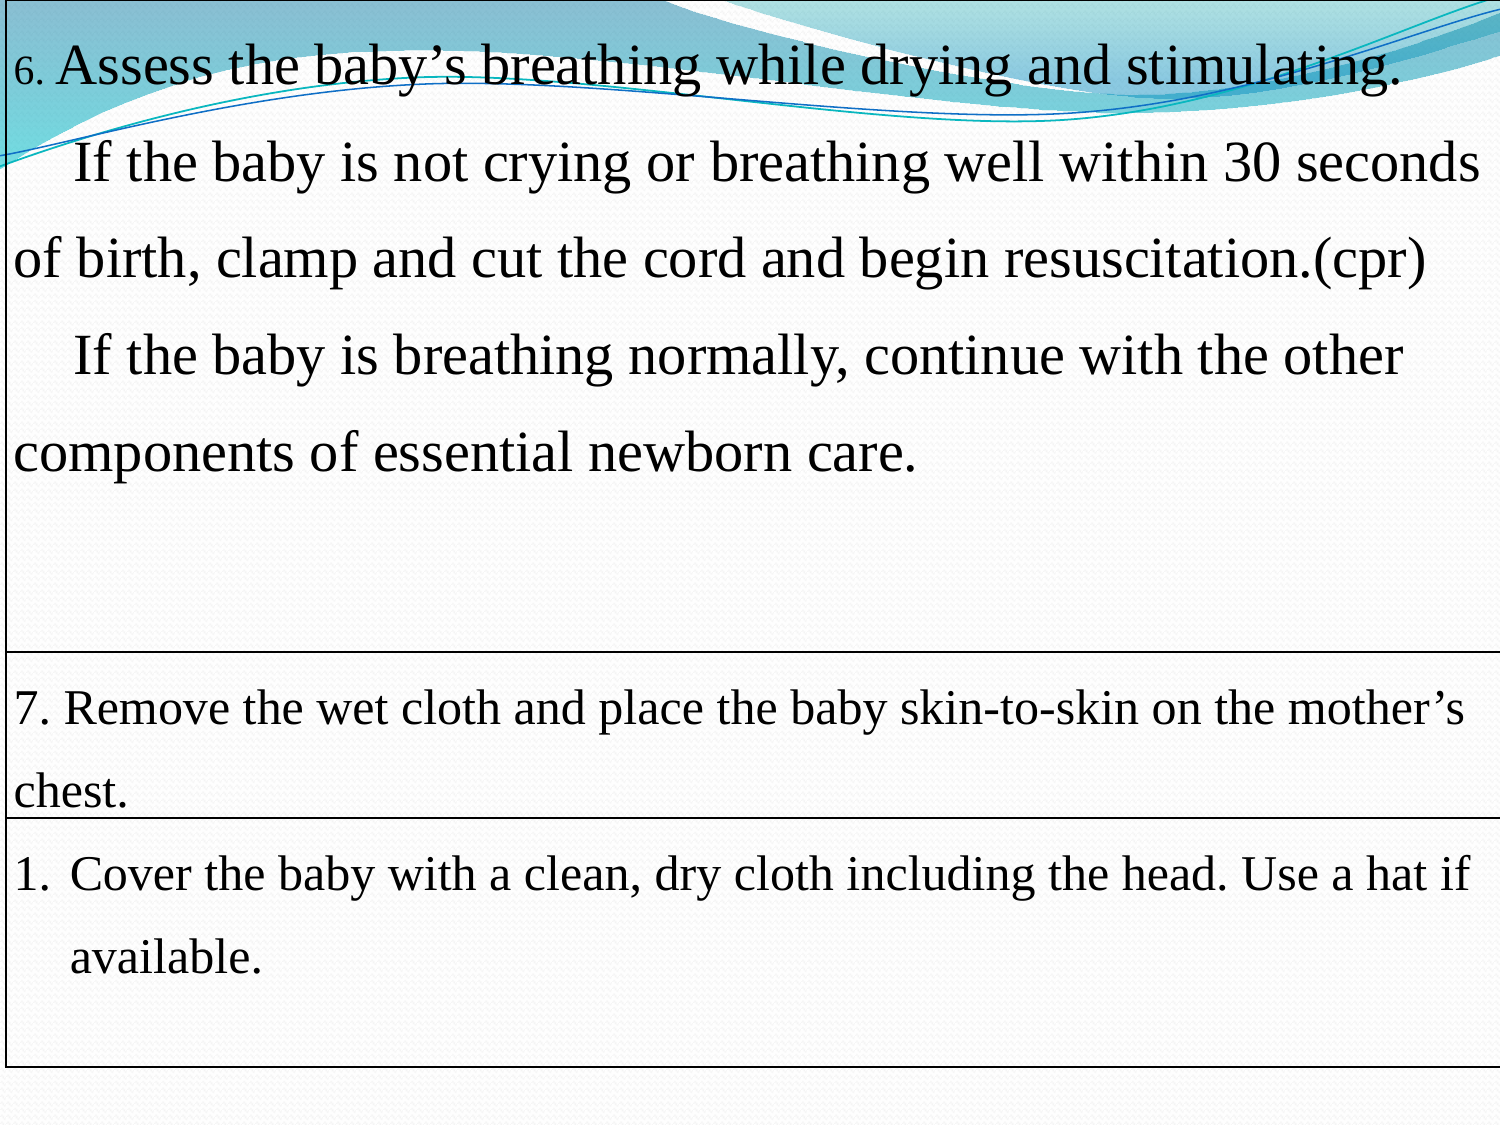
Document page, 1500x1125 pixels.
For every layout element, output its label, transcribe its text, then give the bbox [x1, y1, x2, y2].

table_cell Cover the baby with a clean, dry cloth including the head. Use a hat if available. [7, 819, 1500, 1066]
table_cell 7. Remove the wet cloth and place the baby skin-to-skin on the mother’s chest. [7, 653, 1500, 817]
table_header 6. Assess the baby’s breathing while drying and stimulating.  If the baby is not crying or breathing well within 30 seconds of birth, clamp and cut the cord and begin resuscitation.(cpr)  If the baby is breathing normally, continue with the other components of essential newborn care. [7, 1, 1500, 651]
